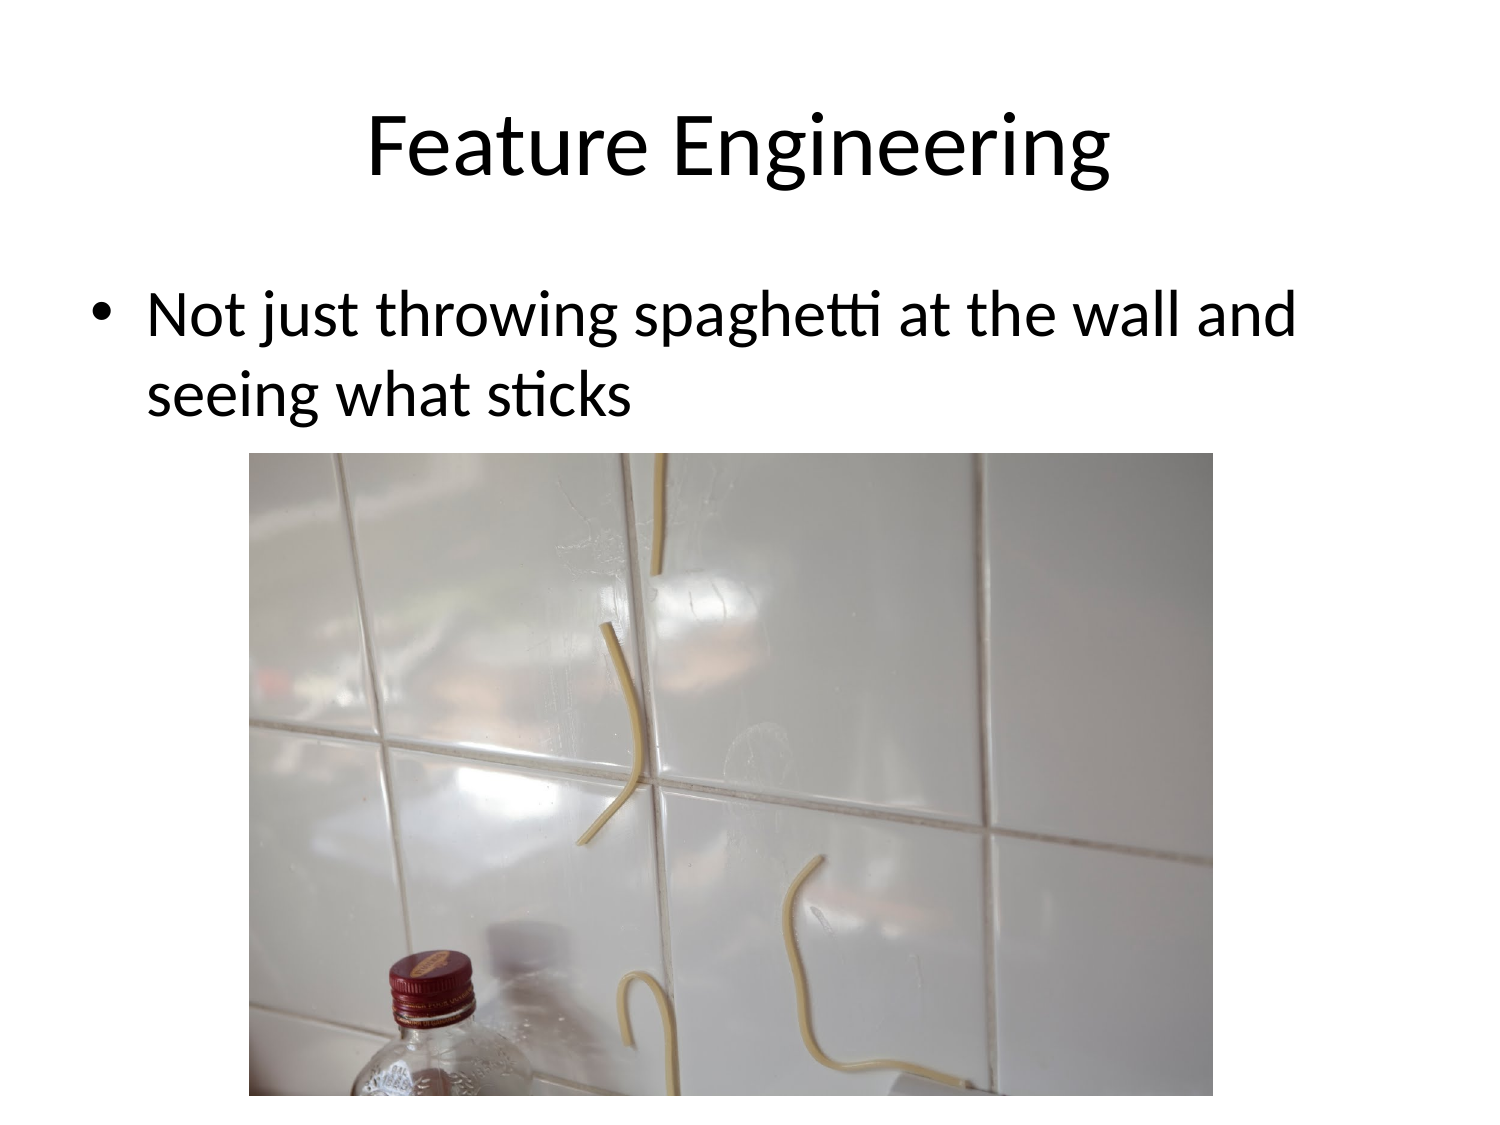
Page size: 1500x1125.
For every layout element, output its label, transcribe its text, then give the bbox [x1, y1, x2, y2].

picture [249, 453, 1213, 1096]
title Feature Engineering [75, 45, 1425, 233]
list Not just throwing spaghetti at the wall and seeing what sticks [75, 262, 1425, 1005]
